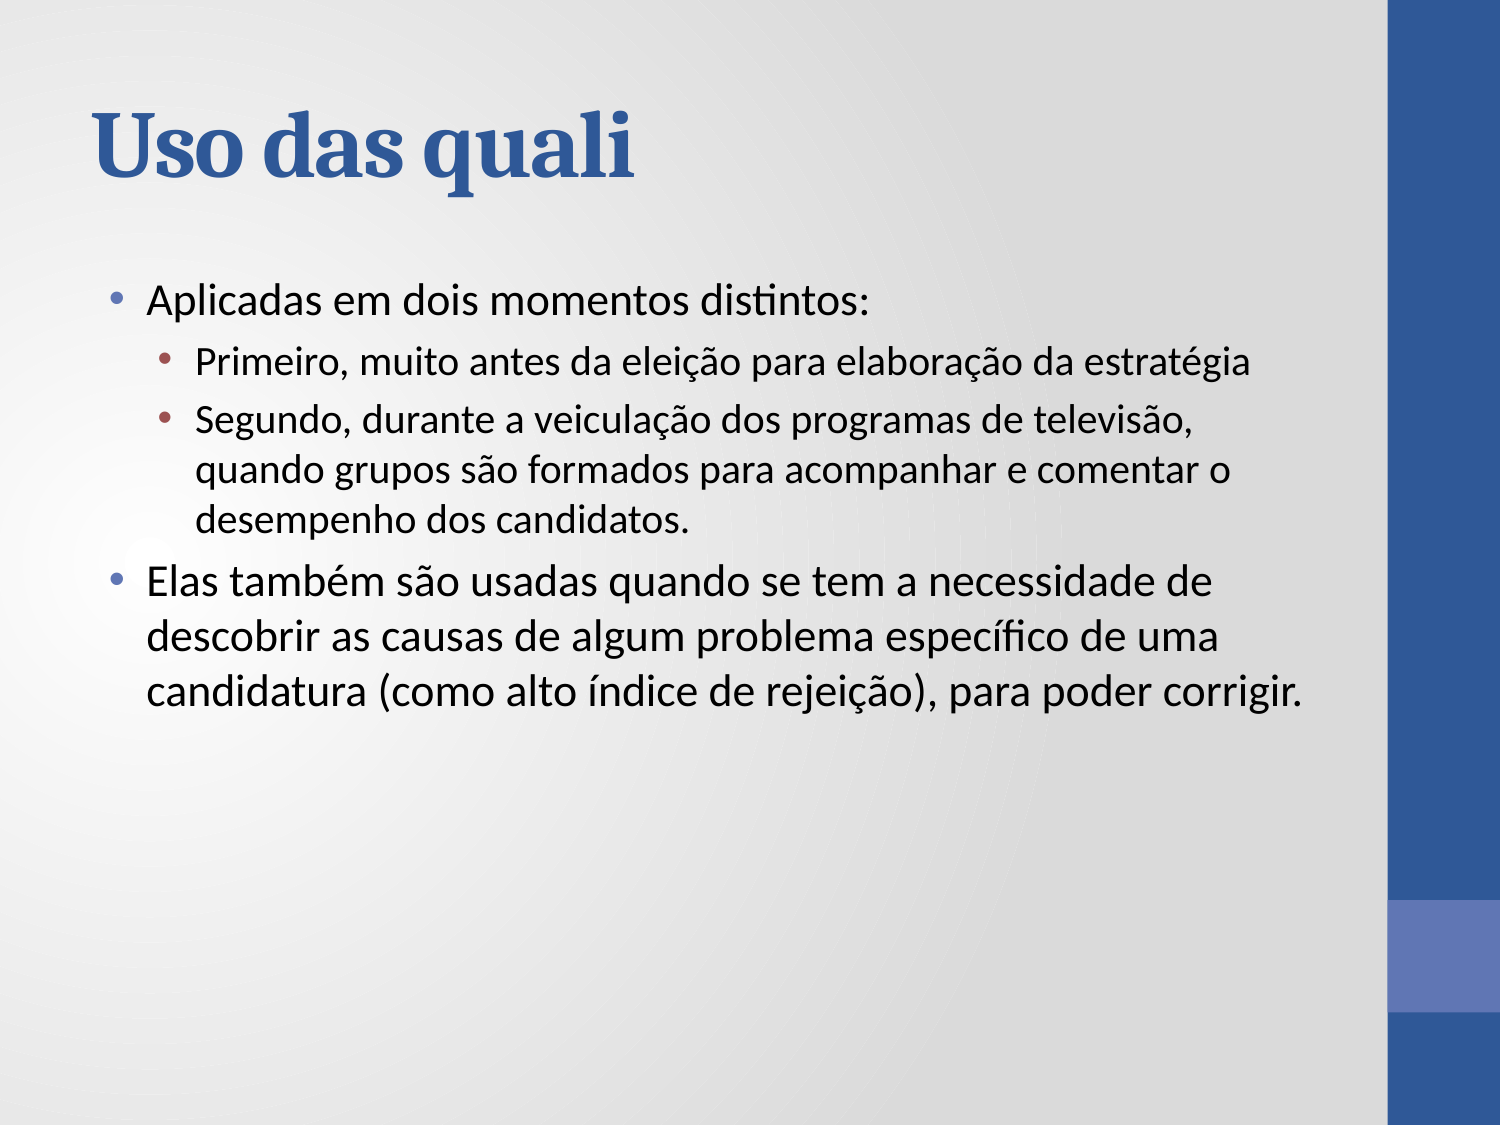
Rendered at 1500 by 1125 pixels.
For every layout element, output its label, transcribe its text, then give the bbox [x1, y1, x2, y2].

list Aplicadas em dois momentos distintos: Primeiro, muito antes da eleição para elaboração da estratégia Segundo, durante a veiculação dos programas de televisão, quando grupos são formados para acompanhar e comentar o desempenho dos candidatos. Elas também são usadas quando se tem a necessidade de descobrir as causas de algum problema específico de uma candidatura (como alto índice de rejeição), para poder corrigir. [75, 262, 1325, 1050]
title Uso das quali [75, 45, 1325, 233]
